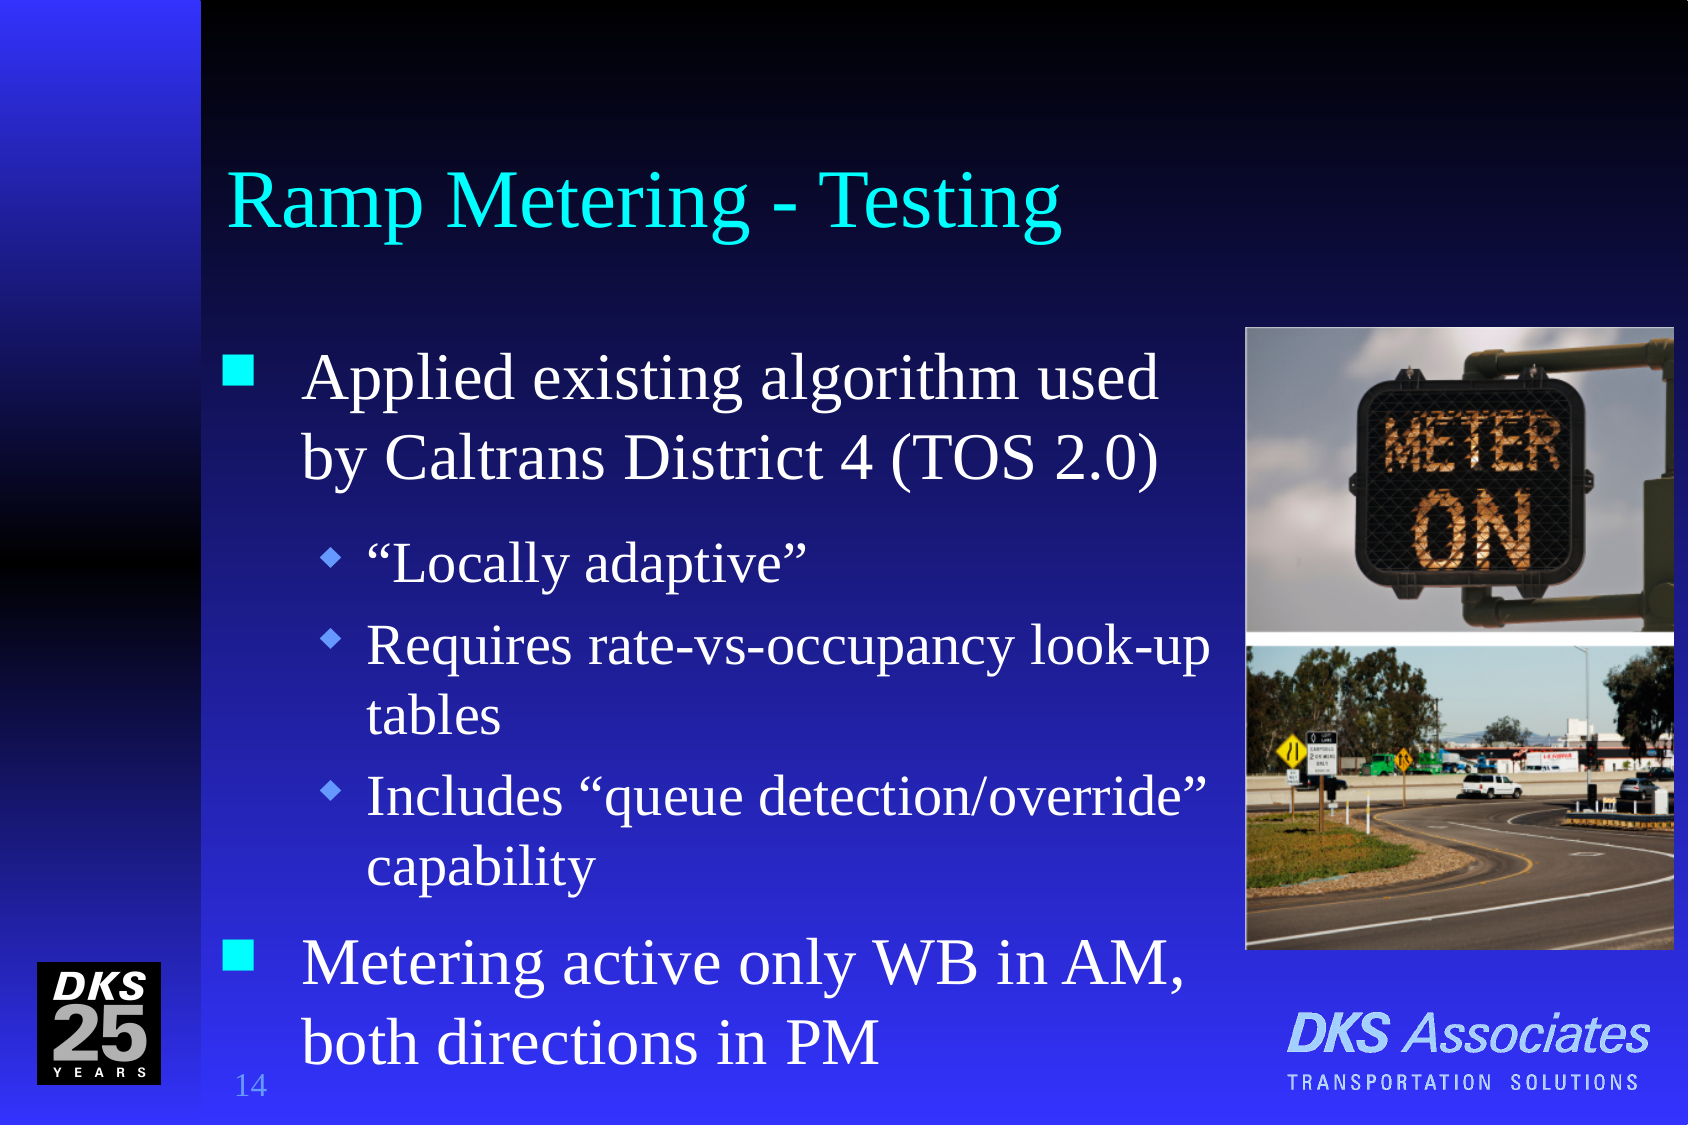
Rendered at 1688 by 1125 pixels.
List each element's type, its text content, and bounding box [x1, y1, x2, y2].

list Applied existing algorithm used by Caltrans District 4 (TOS 2.0) “Locally adaptive” Requires rate-vs-occupancy look-up tables Includes “queue detection/override” capability Metering active only WB in AM, both directions in PM [210, 324, 1229, 1001]
title Ramp Metering - Testing [210, 99, 1646, 288]
slide_number 14 [218, 1065, 571, 1101]
picture [1287, 1012, 1650, 1090]
picture [37, 962, 161, 1085]
picture [1245, 327, 1675, 951]
